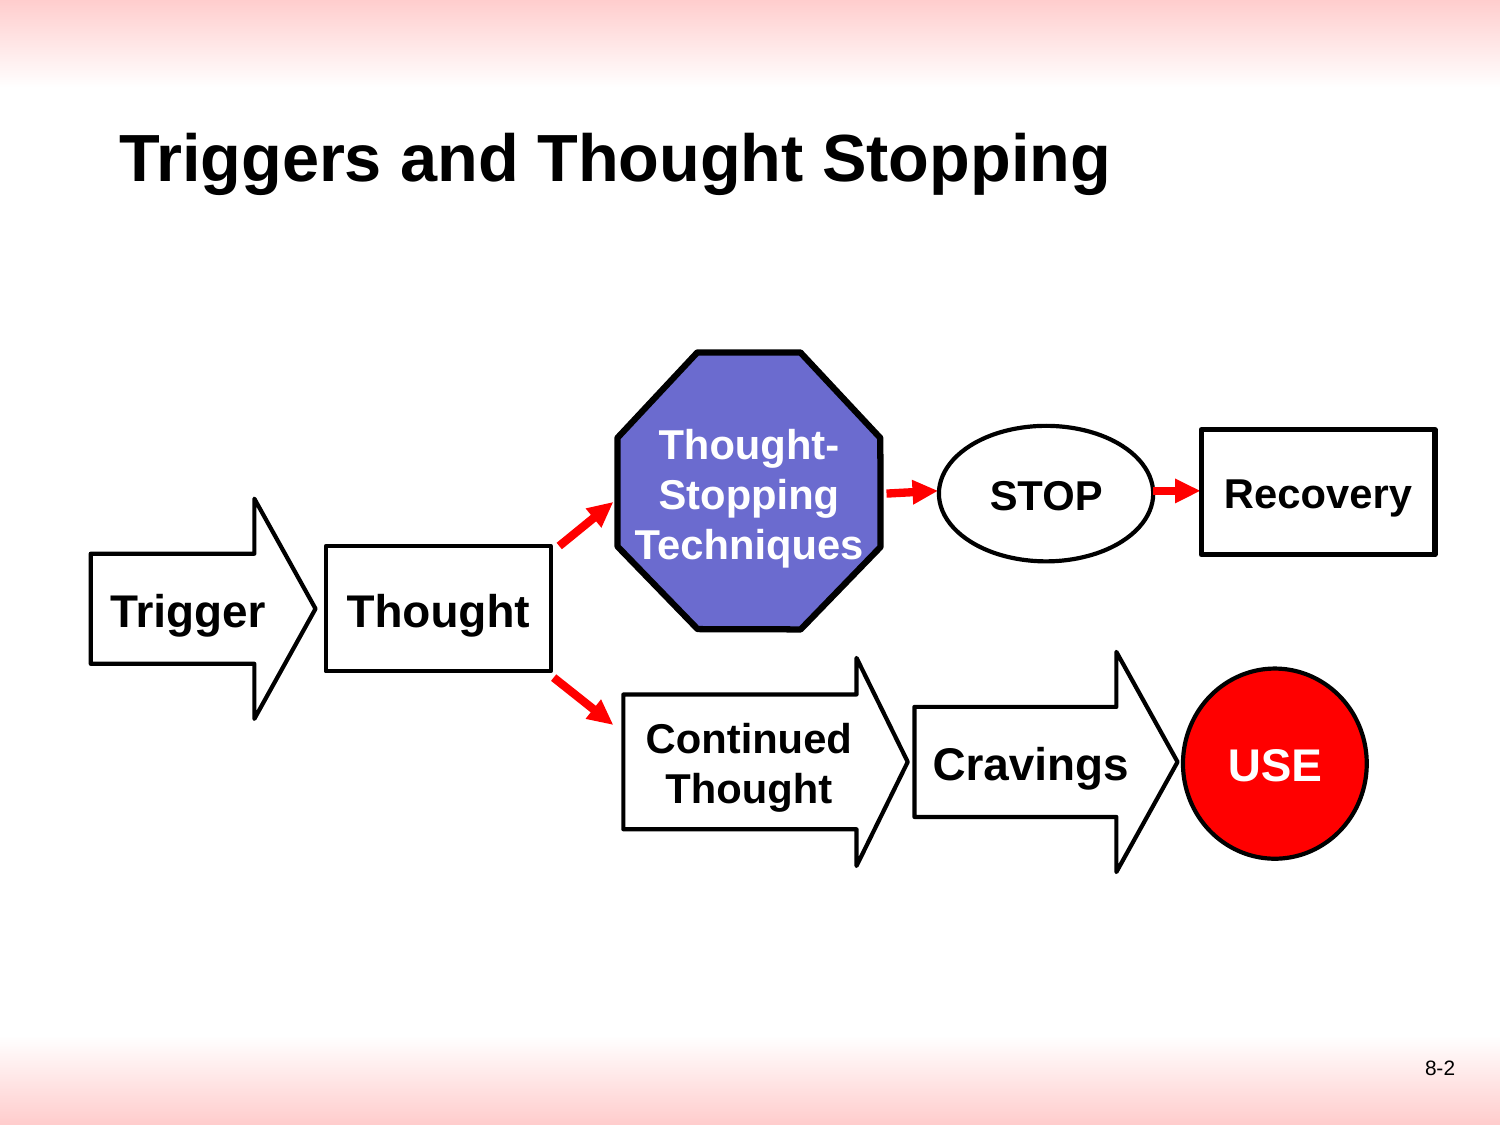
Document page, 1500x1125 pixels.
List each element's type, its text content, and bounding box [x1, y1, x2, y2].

text_box Thought [324, 544, 553, 673]
text_box Cravings [912, 649, 1180, 875]
text_box Thought-Stopping Techniques [617, 352, 881, 630]
text_box Continued Thought [621, 655, 910, 869]
text_box USE [1180, 666, 1369, 861]
text_box STOP [937, 423, 1155, 564]
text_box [886, 490, 938, 494]
title Triggers and Thought Stopping [104, 84, 1367, 227]
text_box [0, 352, 1500, 1125]
text_box Recovery [1199, 428, 1437, 557]
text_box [558, 501, 614, 547]
text_box Trigger [88, 496, 318, 721]
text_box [553, 677, 614, 725]
